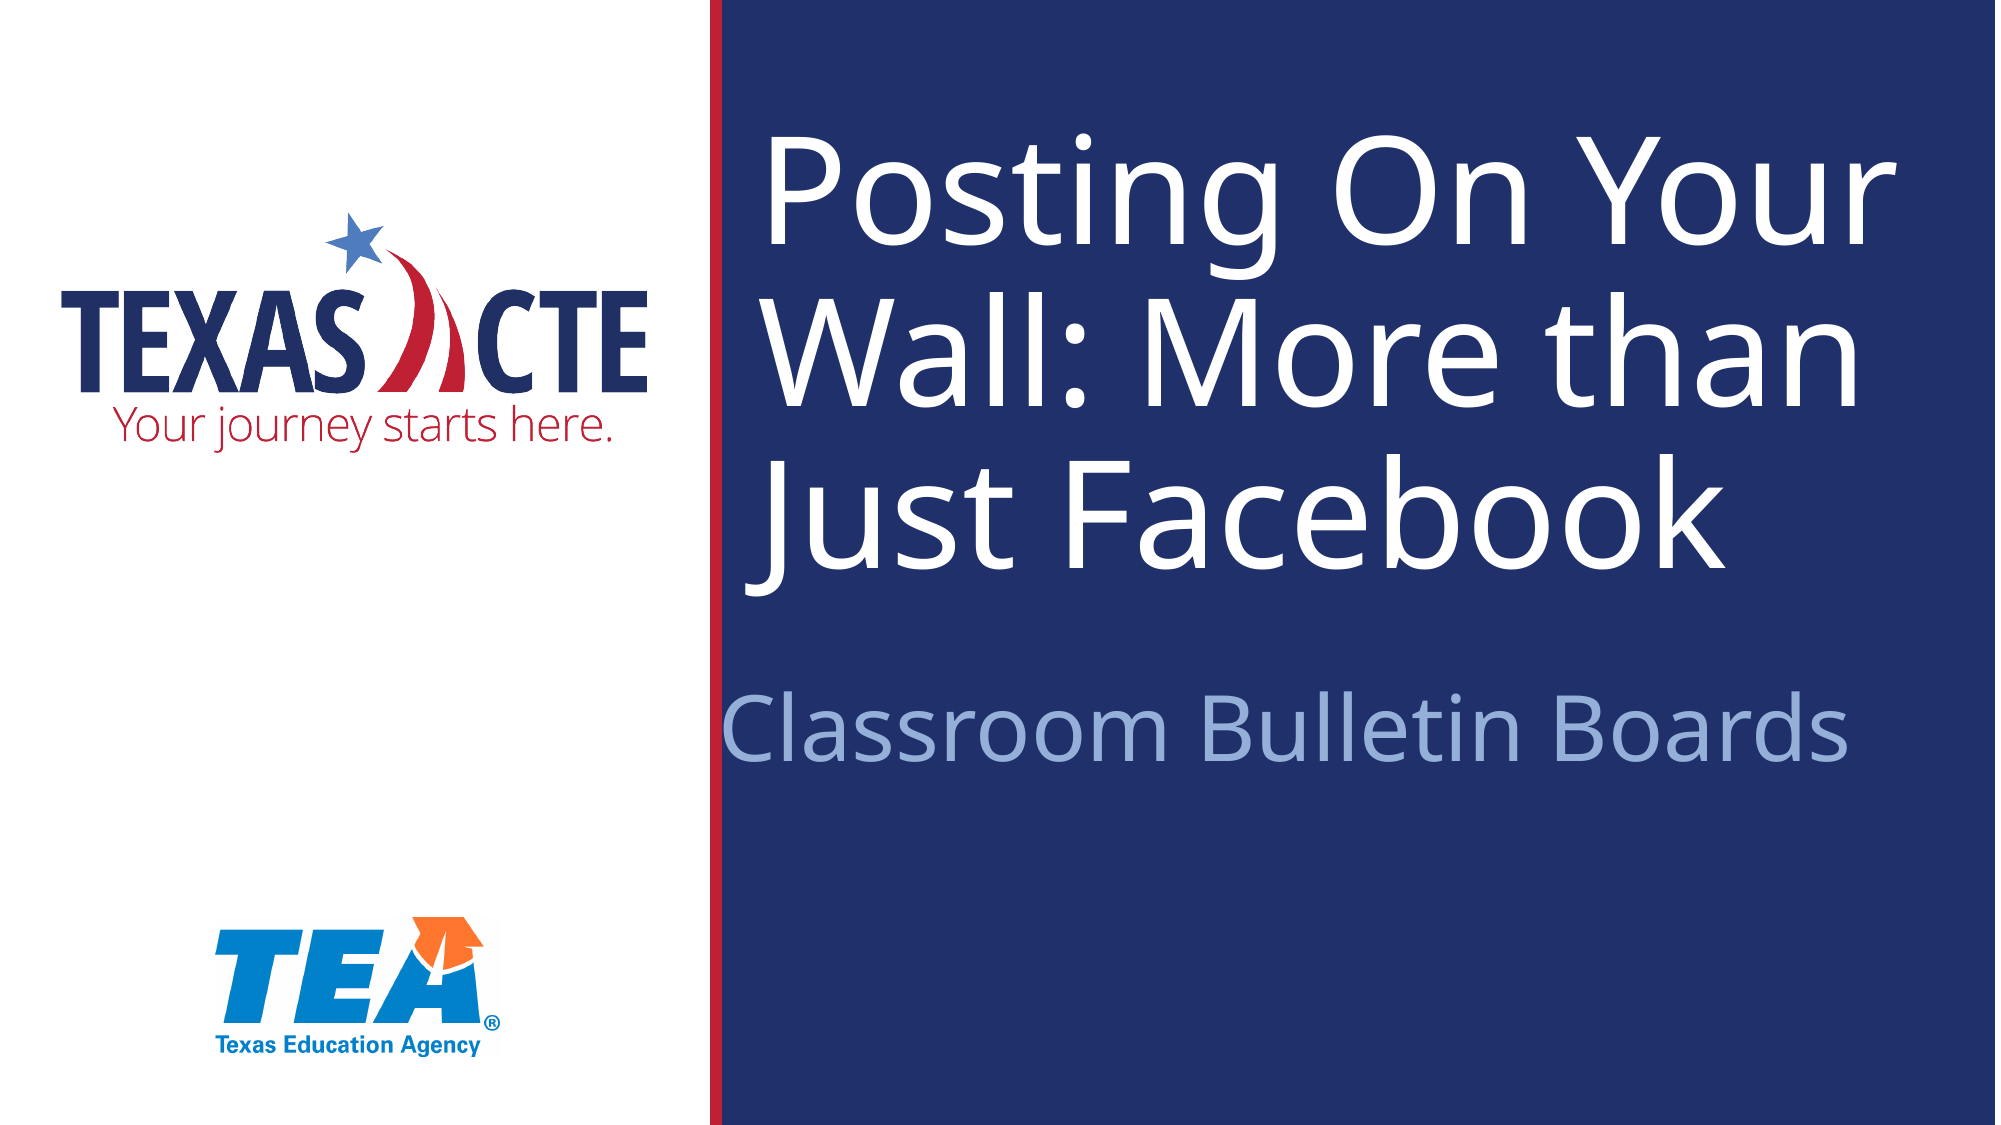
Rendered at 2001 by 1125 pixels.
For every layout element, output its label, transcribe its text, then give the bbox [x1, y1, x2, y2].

text_box Classroom Bulletin Boards [703, 662, 1868, 787]
picture [215, 917, 500, 1057]
picture [61, 212, 647, 453]
title Posting On Your Wall: More than Just Facebook [742, 78, 1967, 639]
